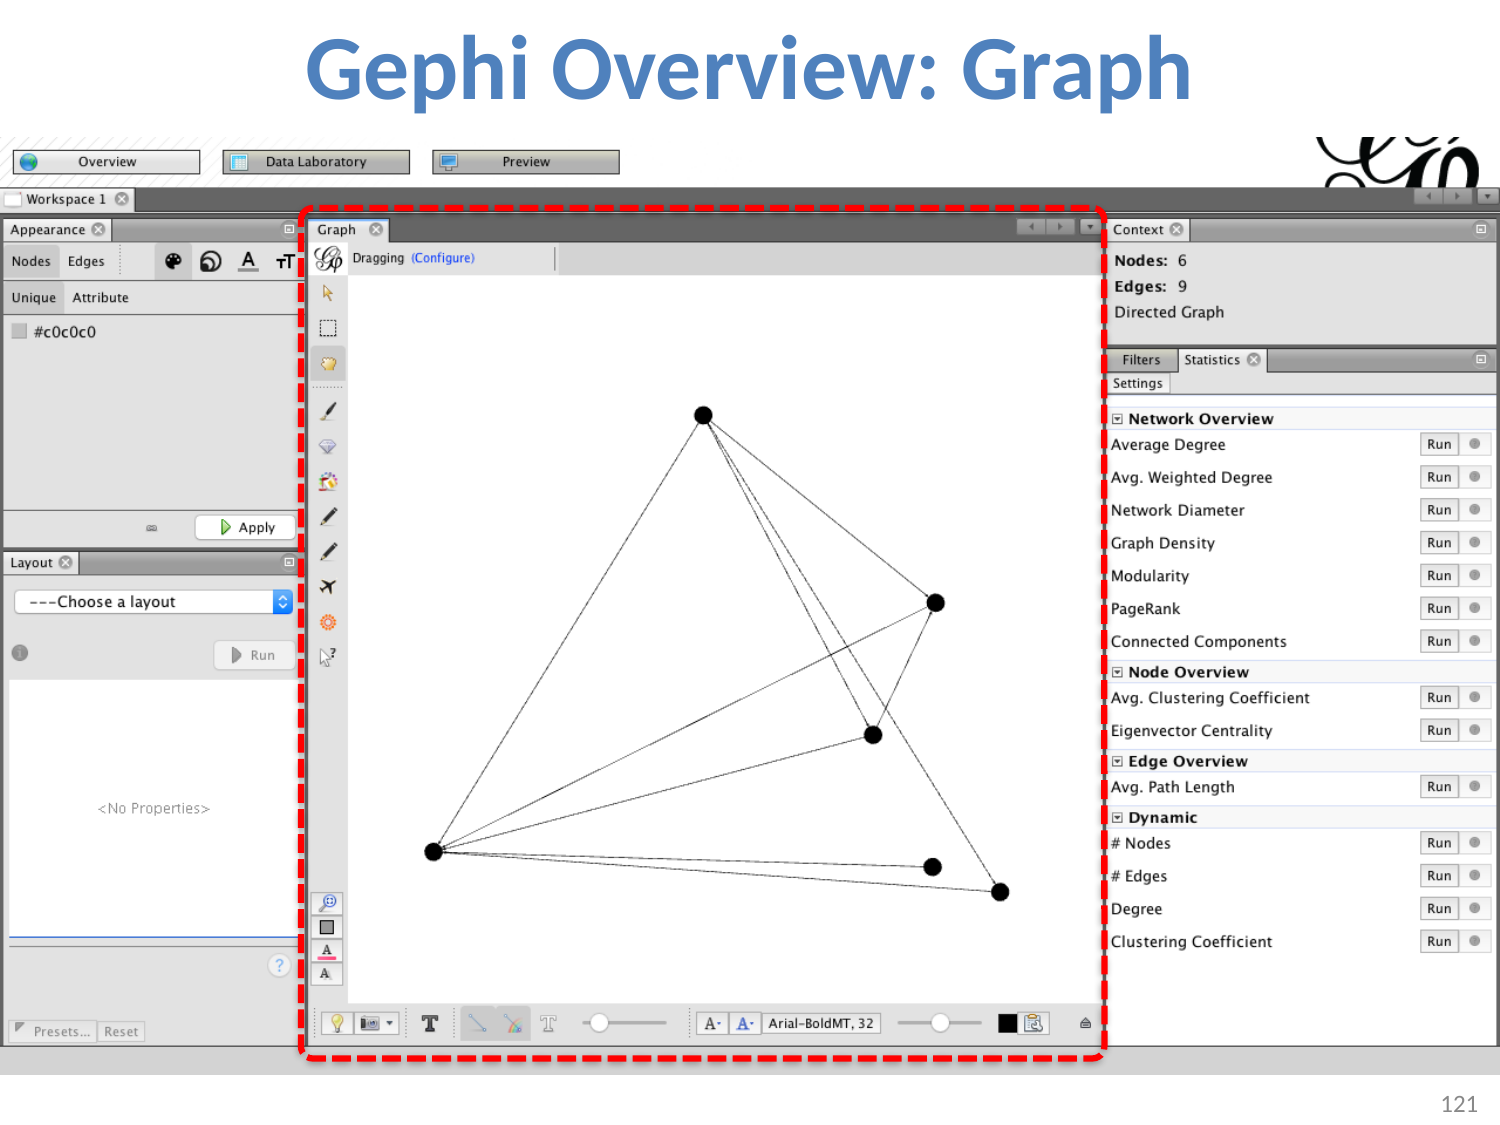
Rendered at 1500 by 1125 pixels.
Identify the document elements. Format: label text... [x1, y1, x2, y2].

slide_number 121 [1399, 1084, 1494, 1122]
title Gephi Overview: Graph [75, 0, 1425, 126]
picture [0, 136, 1500, 1075]
